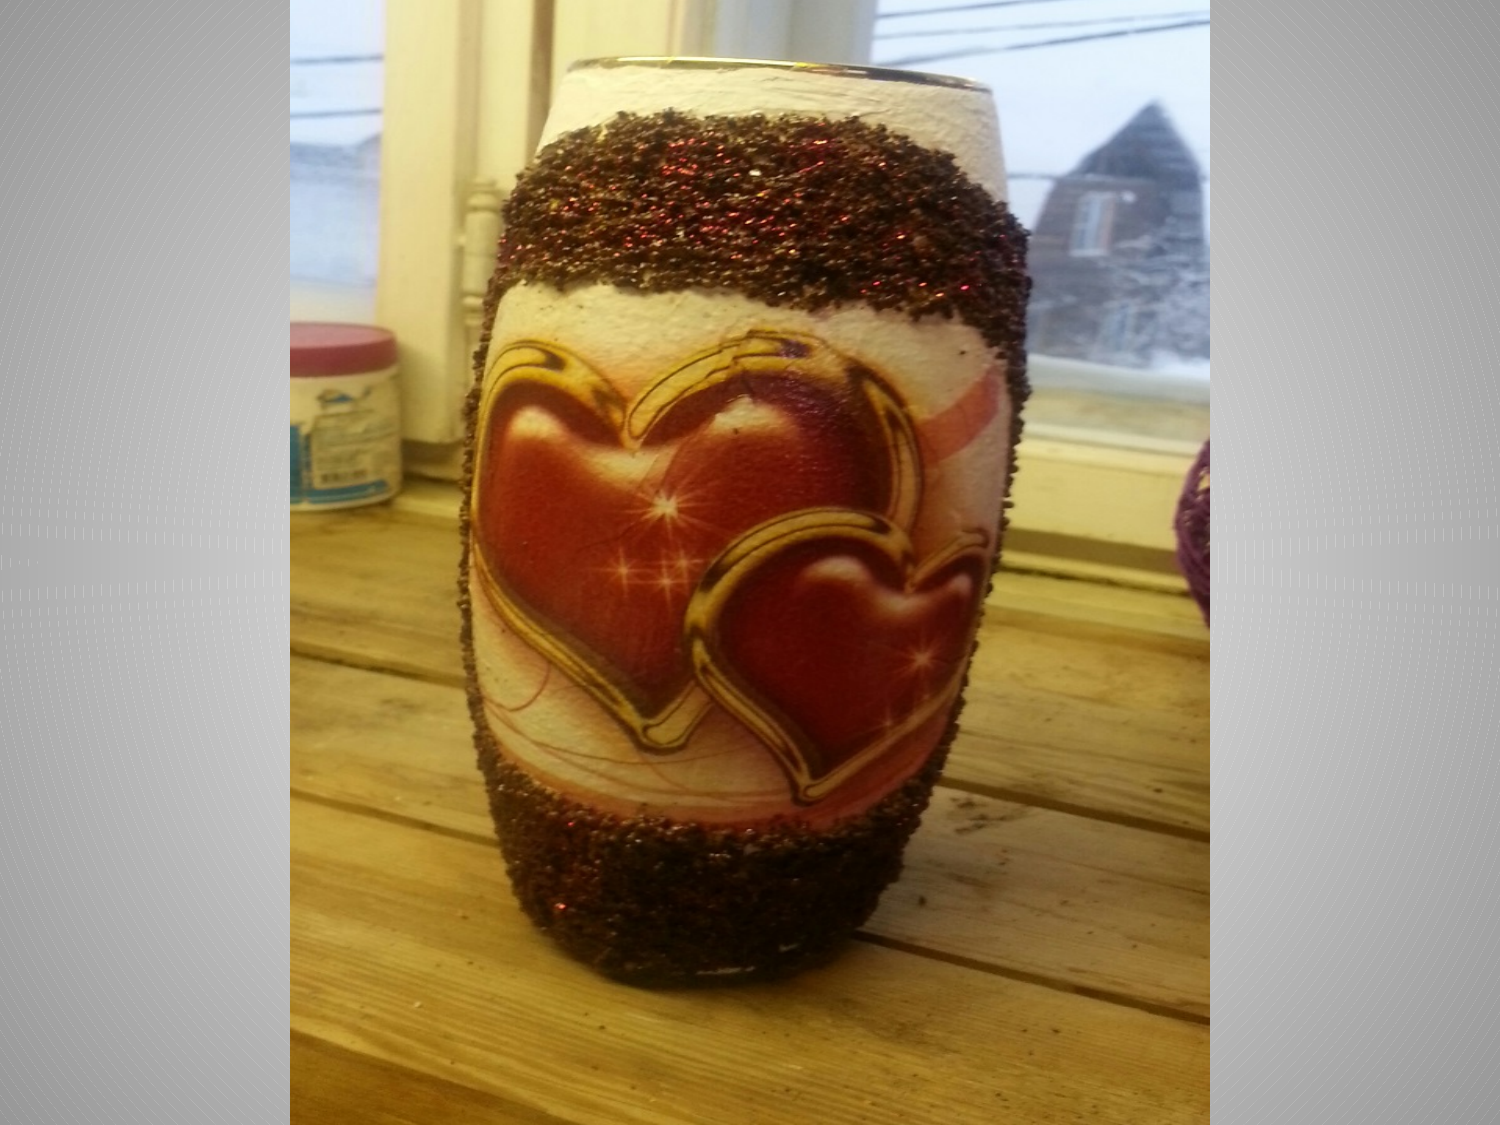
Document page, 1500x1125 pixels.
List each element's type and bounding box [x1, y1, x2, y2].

picture [290, 0, 1210, 1125]
